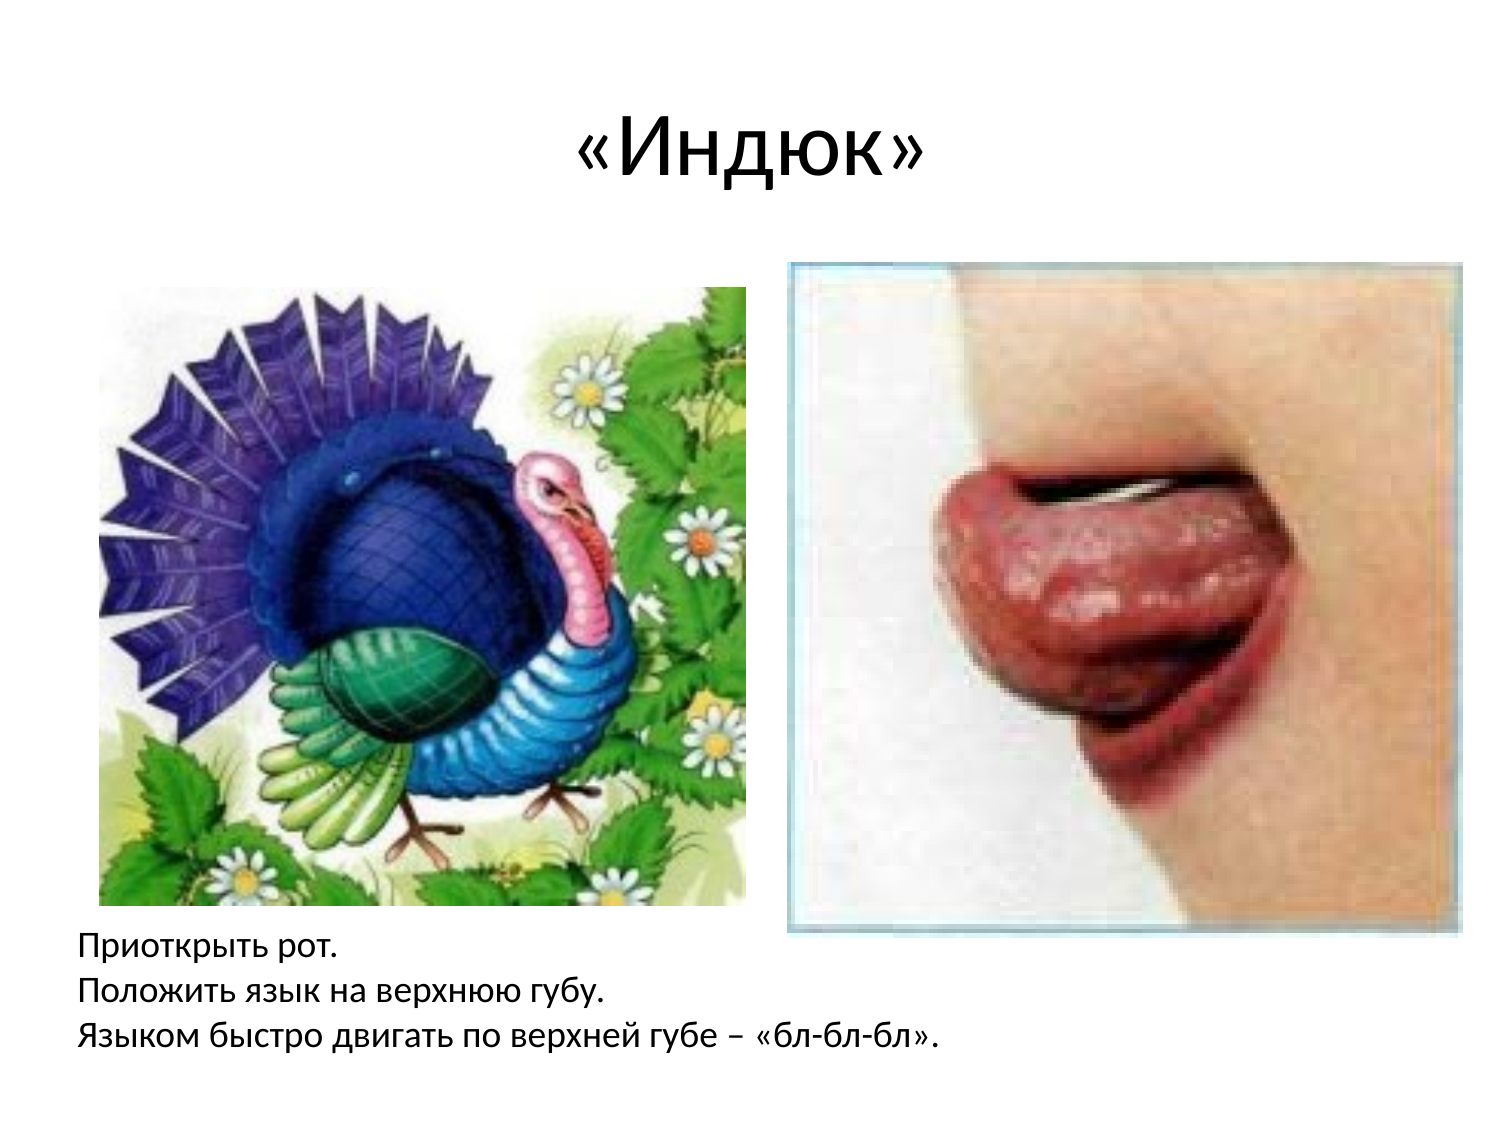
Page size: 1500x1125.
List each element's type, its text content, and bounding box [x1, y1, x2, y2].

title «Индюк» [75, 45, 1425, 233]
picture [99, 287, 746, 906]
picture [787, 262, 1463, 938]
text_box Приоткрыть рот. Положить язык на верхнюю губу. Языком быстро двигать по верхней губе – «бл-бл-бл». [62, 912, 1388, 1063]
